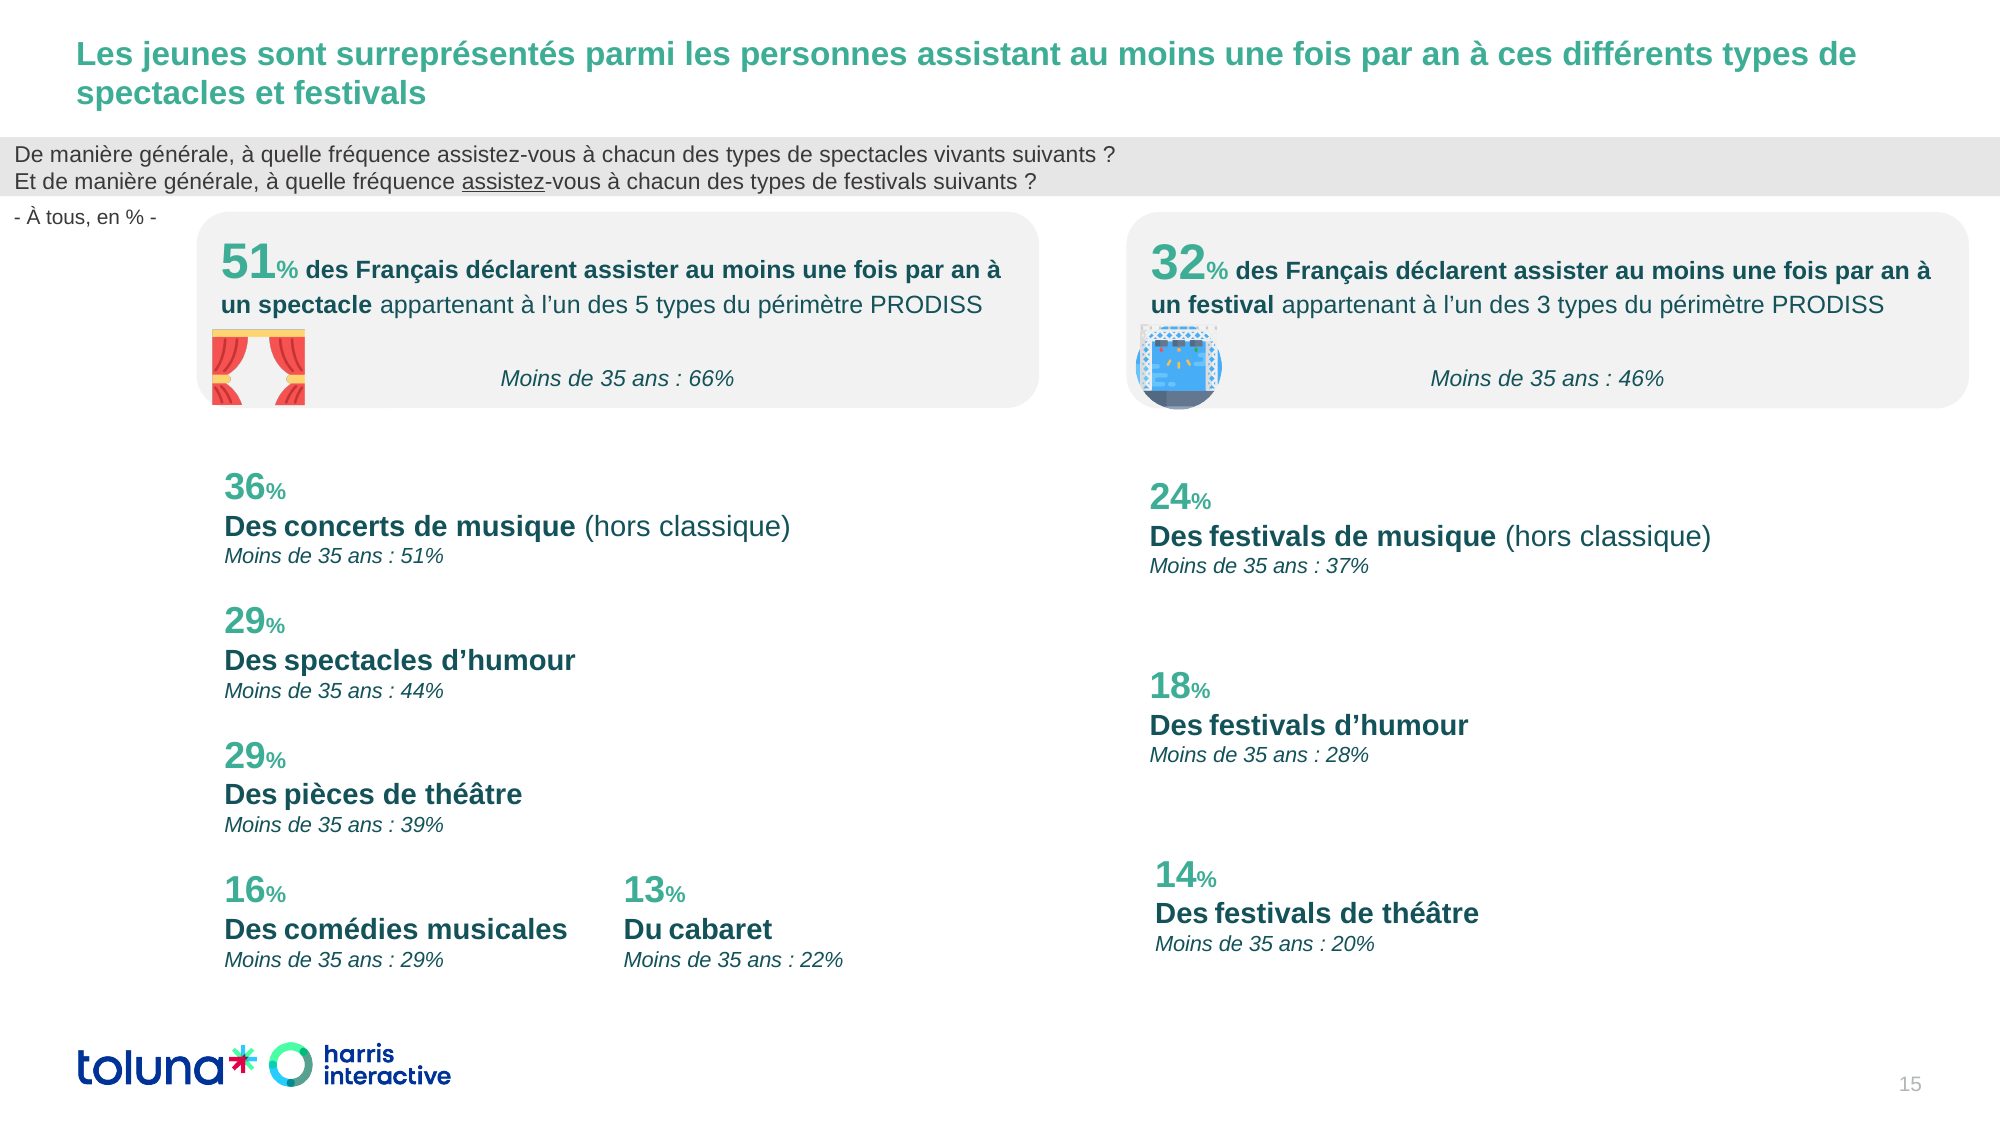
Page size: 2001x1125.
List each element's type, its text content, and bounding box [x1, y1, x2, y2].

text_box Les jeunes sont surreprésentés parmi les personnes assistant au moins une fois par an à ces différents types de spectacles et festivals [75, 44, 1922, 99]
text_box 32% des Français déclarent assister au moins une fois par an à un festival appartenant à l’un des 3 types du périmètre PRODISS Moins de 35 ans : 46% [1126, 212, 1970, 409]
slide_number 15 [1833, 1059, 1922, 1096]
text_box 29% Des spectacles d’humour Moins de 35 ans : 44% [209, 602, 623, 723]
text_box 36% Des concerts de musique (hors classique) Moins de 35 ans : 51% [209, 454, 960, 602]
text_box 18% Des festivals d’humour Moins de 35 ans : 28% [1134, 653, 1945, 801]
text_box 16% Des comédies musicales Moins de 35 ans : 29% [209, 858, 609, 1006]
text_box 13% Du cabaret Moins de 35 ans : 22% [609, 858, 1023, 1006]
text_box 14% Des festivals de théâtre Moins de 35 ans : 20% [1140, 842, 1779, 990]
text_box De manière générale, à quelle fréquence assistez-vous à chacun des types de spectacles vivants suivants ? Et de manière générale, à quelle fréquence assistez-vous à chacun des types de festivals suivants ? [0, 137, 2000, 197]
picture [78, 1042, 451, 1087]
picture [209, 318, 309, 417]
text_box 51% des Français déclarent assister au moins une fois par an à un spectacle appartenant à l’un des 5 types du périmètre PRODISS Moins de 35 ans : 66% [196, 211, 1040, 409]
picture [1126, 314, 1229, 415]
text_box 29% Des pièces de théâtre Moins de 35 ans : 39% [209, 723, 623, 858]
text_box 24% Des festivals de musique (hors classique) Moins de 35 ans : 37% [1134, 464, 1885, 612]
text_box - À tous, en % - [0, 196, 1000, 237]
